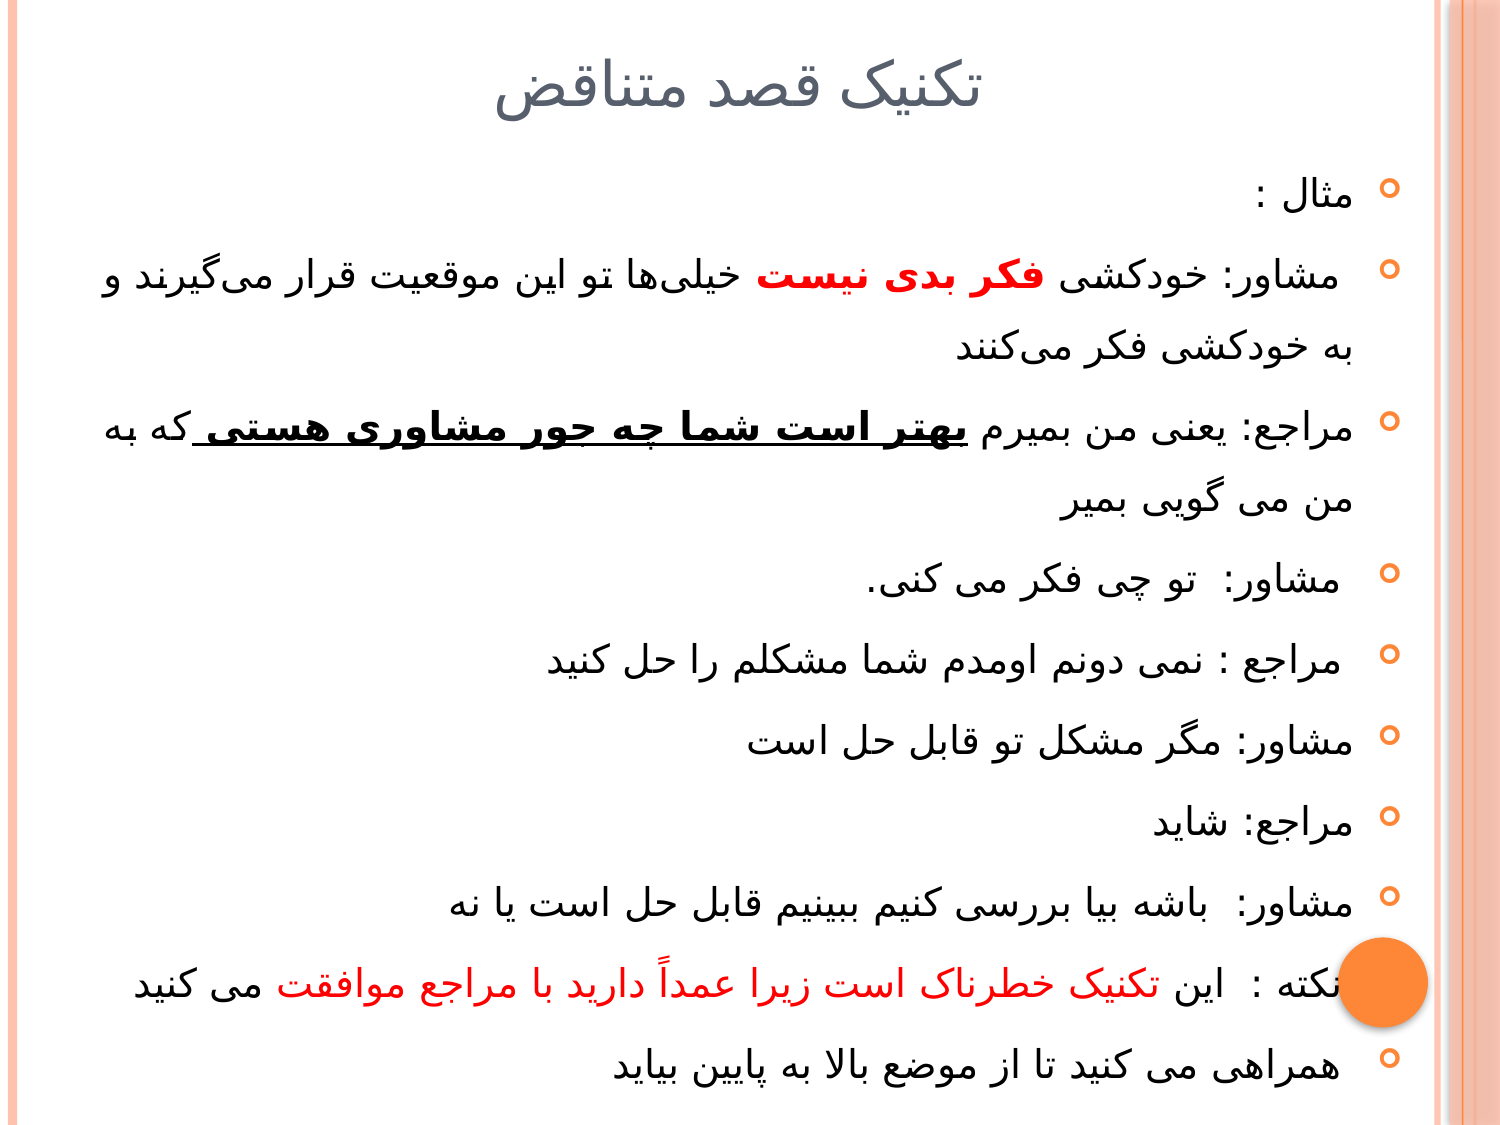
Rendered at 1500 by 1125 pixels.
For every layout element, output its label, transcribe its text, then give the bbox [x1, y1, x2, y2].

list مثال : مشاور: خودکشی فکر بدی نیست خیلی‌ها تو این موقعیت قرار می‌گیرند و به خودکشی فکر می‌کنند مراجع: یعنی من بمیرم بهتر است شما چه جور مشاوری هستی که به من می گویی بمیر مشاور: تو چی فکر می کنی. مراجع : نمی دونم اومدم شما مشکلم را حل کنید مشاور: مگر مشکل تو قابل حل است مراجع: شاید مشاور: باشه بیا بررسی کنیم ببینیم قابل حل است یا نه نکته : این تکنیک خطرناک است زیرا عمداً دارید با مراجع موافقت می کنید همراهی می کنید تا از موضع بالا به پایین بیاید [88, 137, 1412, 1094]
title تکنیک قصد متناقض [159, 30, 1319, 127]
